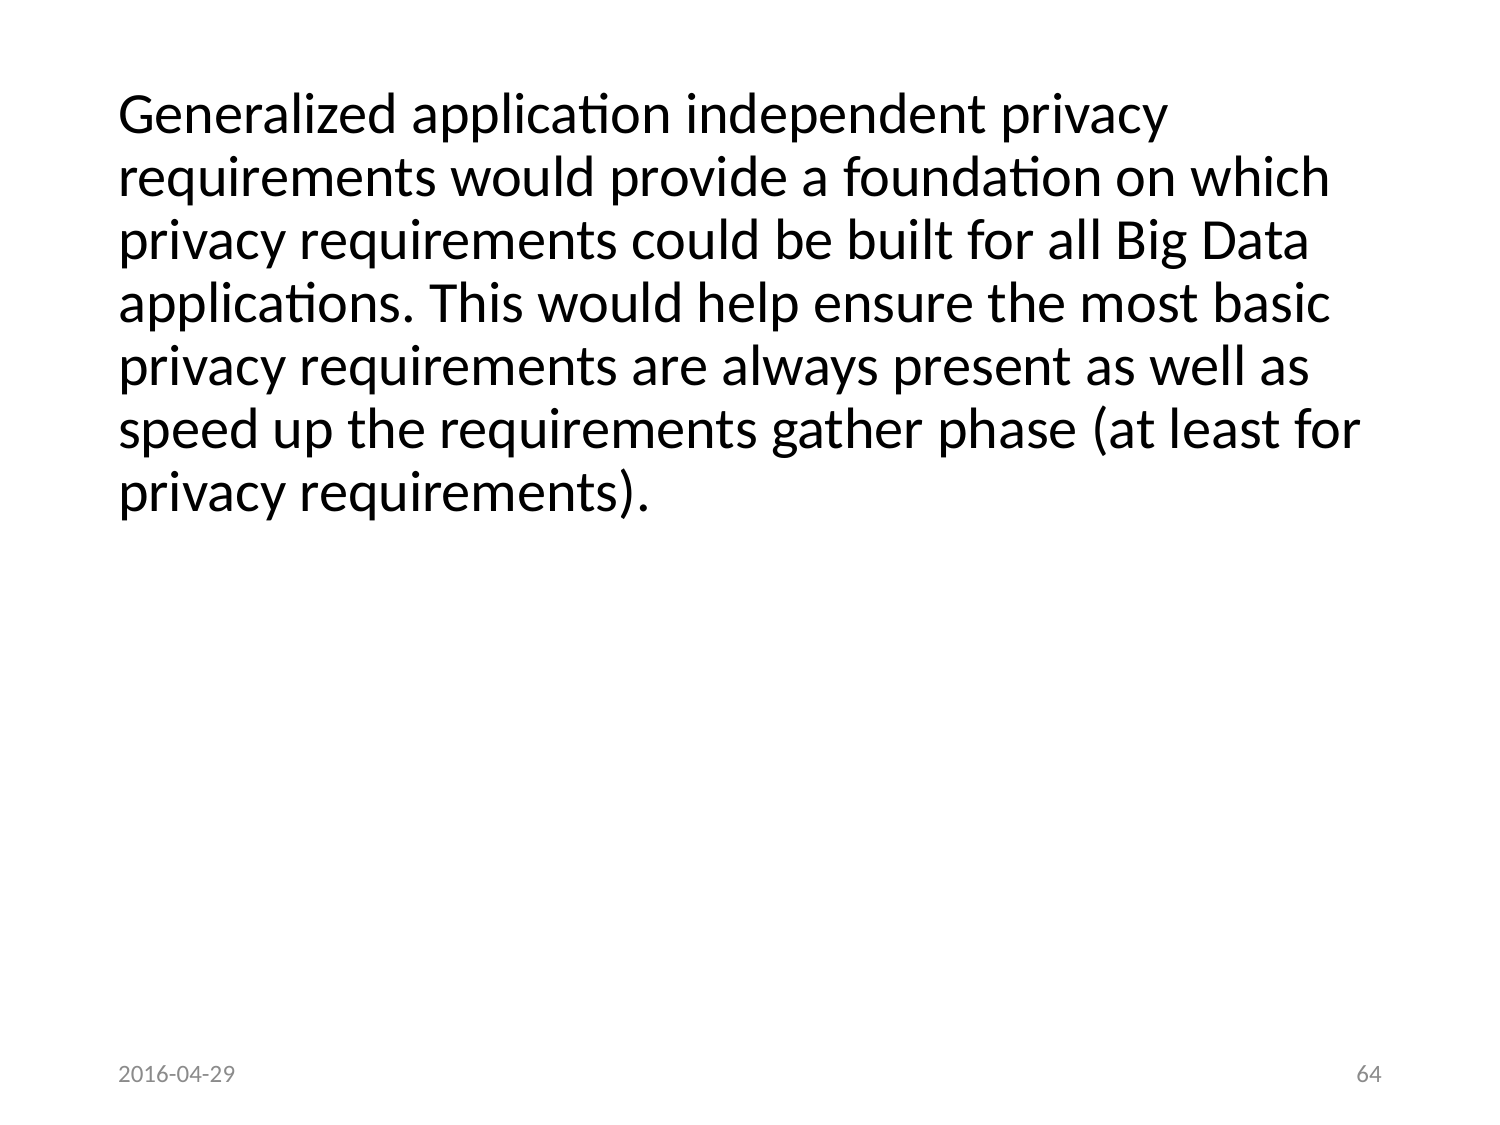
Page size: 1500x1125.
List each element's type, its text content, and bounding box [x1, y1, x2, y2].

slide_number 64 [1059, 1042, 1397, 1103]
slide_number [103, 1042, 441, 1103]
list Generalized application independent privacy requirements would provide a foundation on which privacy requirements could be built for all Big Data applications. This would help ensure the most basic privacy requirements are always present as well as speed up the requirements gather phase (at least for privacy requirements). [103, 75, 1397, 1014]
